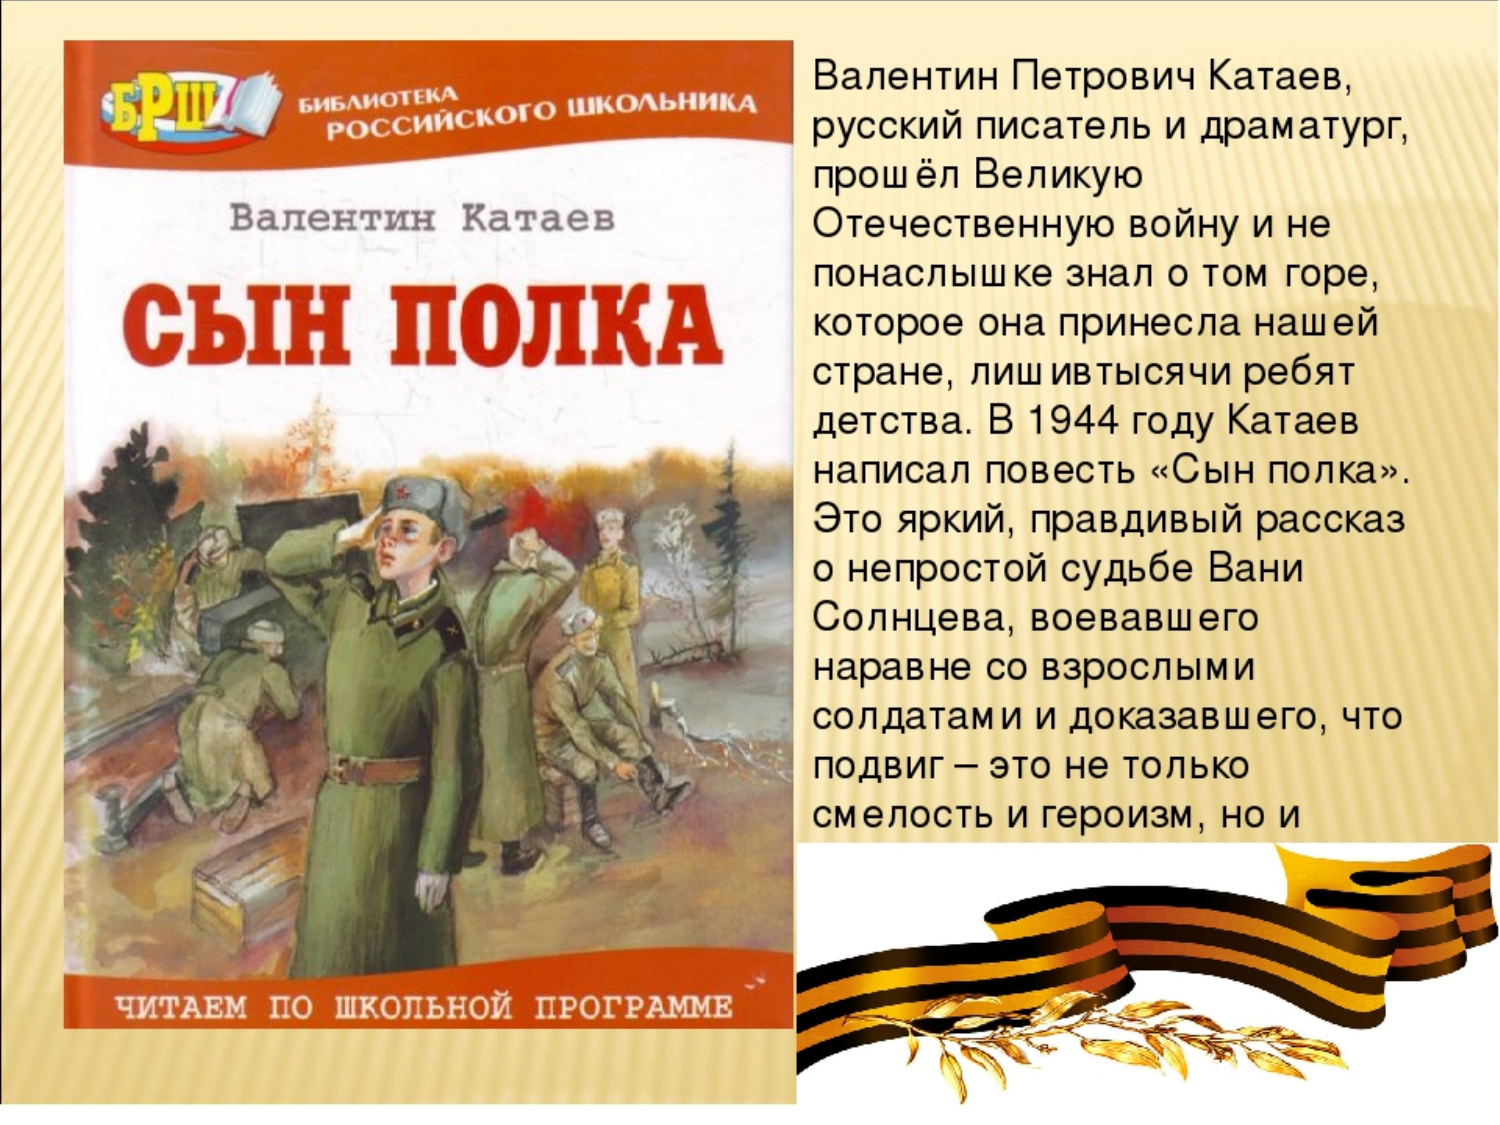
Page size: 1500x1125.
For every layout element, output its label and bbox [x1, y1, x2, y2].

list [0, 0, 1500, 1107]
